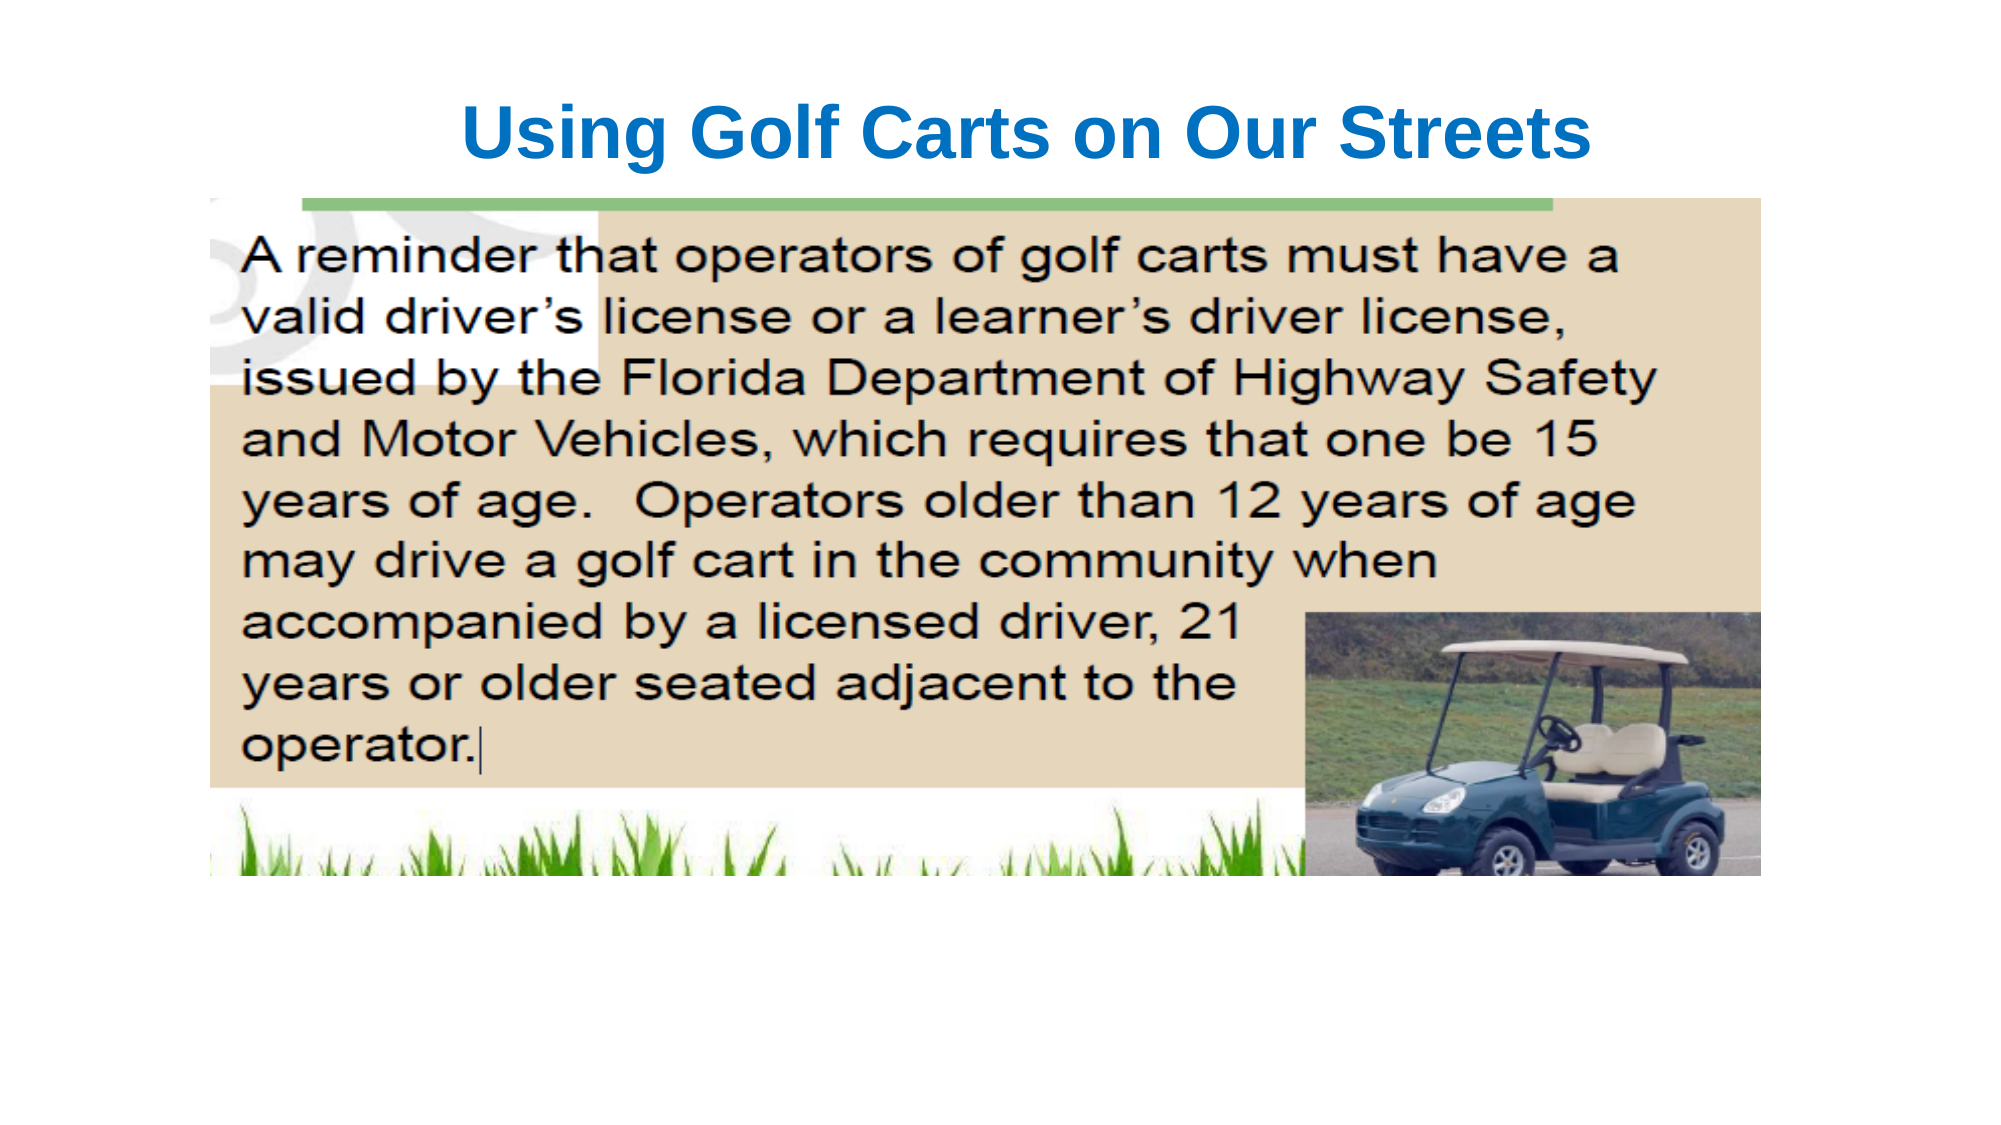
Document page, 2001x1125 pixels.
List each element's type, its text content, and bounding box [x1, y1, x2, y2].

title Using Golf Carts on Our Streets [137, 59, 1863, 199]
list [210, 198, 1761, 876]
